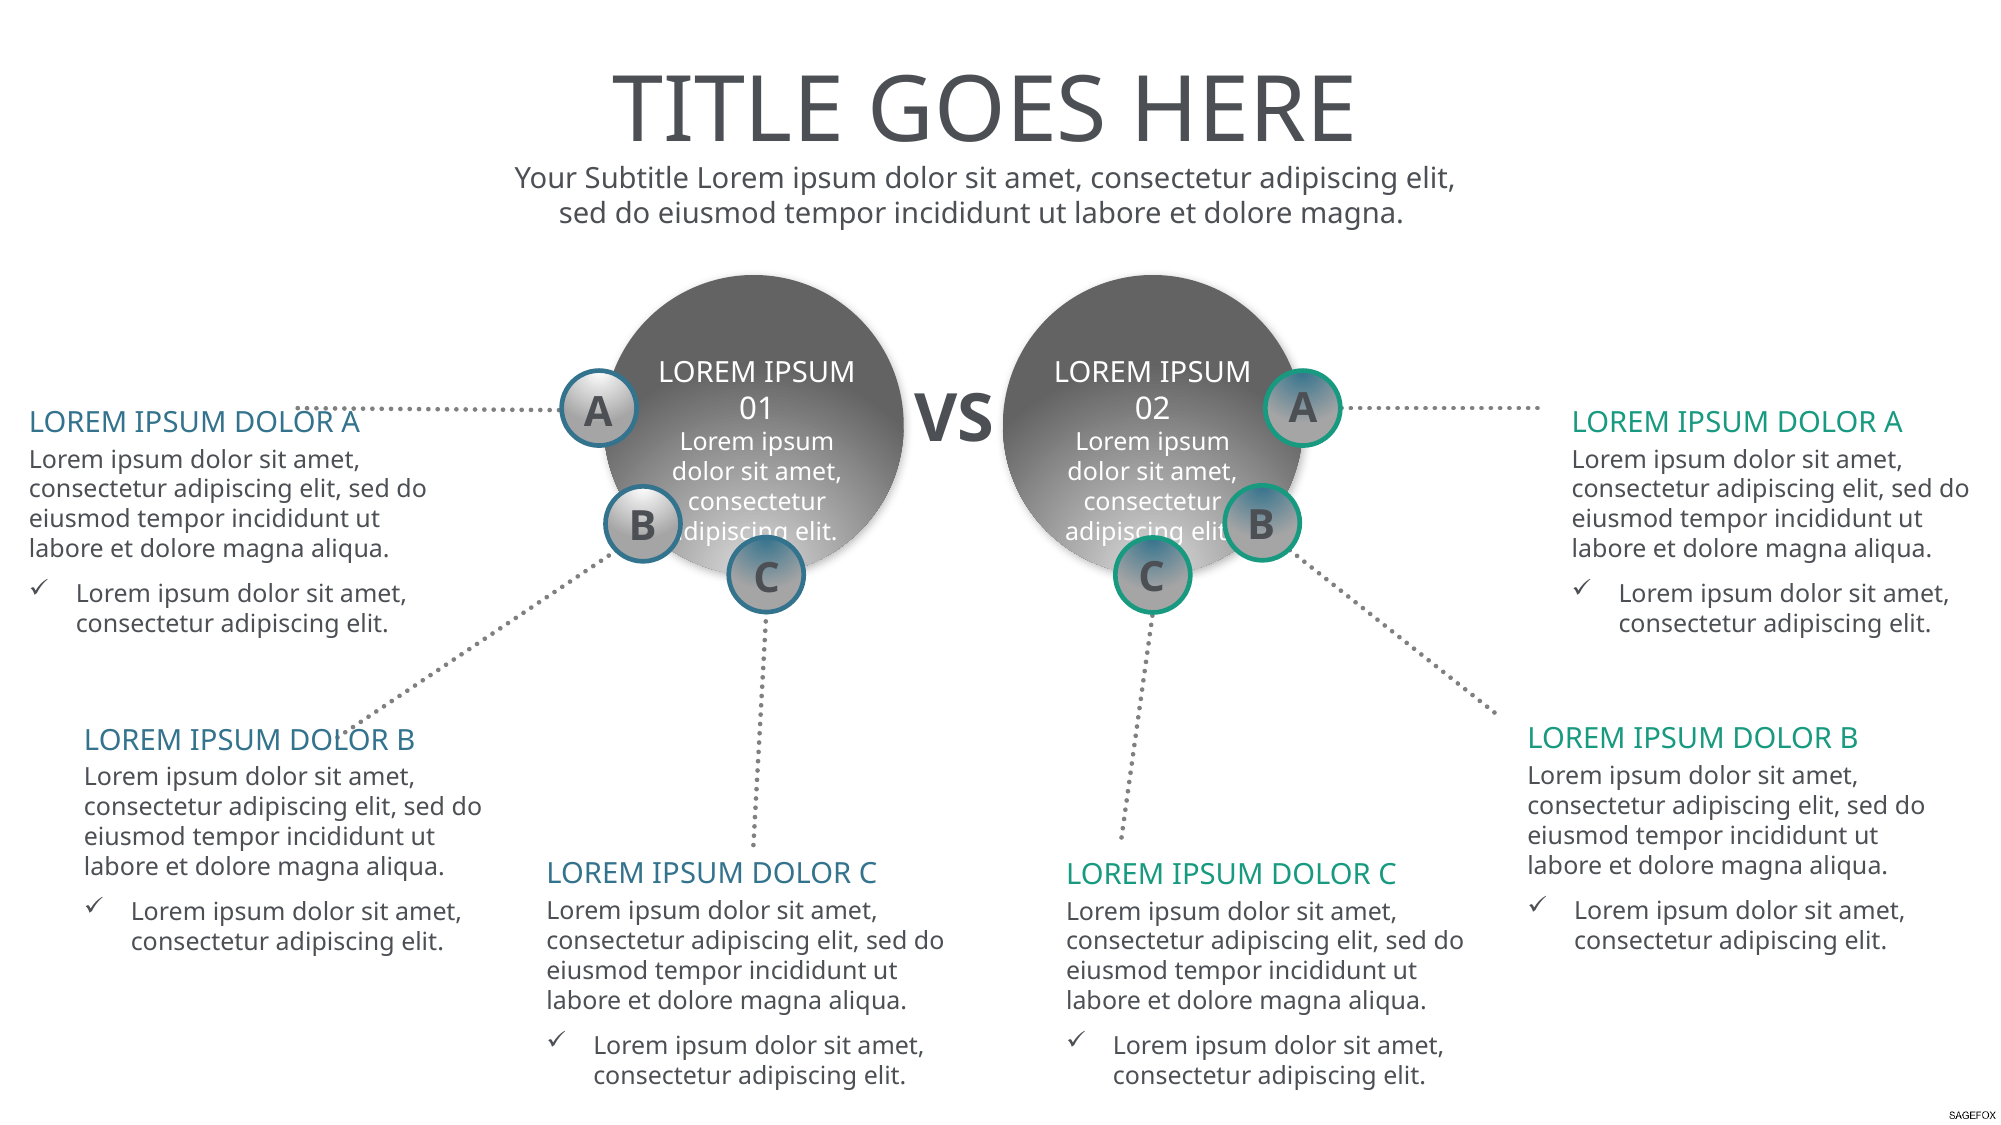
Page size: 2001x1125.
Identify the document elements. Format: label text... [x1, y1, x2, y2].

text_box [561, 370, 637, 446]
picture [1924, 1102, 2000, 1123]
text_box TITLE GOES HERE Your Subtitle Lorem ipsum dolor sit amet, consectetur adipiscing elit, sed do eiusmod tempor incididunt ut labore et dolore magna. [491, 42, 1480, 282]
text_box LOREM IPSUM DOLOR A Lorem ipsum dolor sit amet, consectetur adipiscing elit, sed do eiusmod tempor incididunt ut labore et dolore magna aliqua. Lorem ipsum dolor sit amet, consectetur adipiscing elit. [1556, 395, 2000, 646]
text_box LOREM IPSUM DOLOR B Lorem ipsum dolor sit amet, consectetur adipiscing elit, sed do eiusmod tempor incididunt ut labore et dolore magna aliqua. Lorem ipsum dolor sit amet, consectetur adipiscing elit. [1512, 712, 1956, 962]
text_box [605, 486, 681, 562]
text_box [603, 274, 904, 575]
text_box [1002, 274, 1303, 575]
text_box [1265, 370, 1341, 446]
text_box LOREM IPSUM DOLOR A Lorem ipsum dolor sit amet, consectetur adipiscing elit, sed do eiusmod tempor incididunt ut labore et dolore magna aliqua. Lorem ipsum dolor sit amet, consectetur adipiscing elit. [14, 395, 458, 646]
text_box LOREM IPSUM DOLOR C Lorem ipsum dolor sit amet, consectetur adipiscing elit, sed do eiusmod tempor incididunt ut labore et dolore magna aliqua. Lorem ipsum dolor sit amet, consectetur adipiscing elit. [1051, 847, 1495, 1097]
text_box VS [904, 367, 1002, 462]
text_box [1224, 485, 1300, 561]
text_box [1115, 537, 1191, 613]
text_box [753, 613, 767, 848]
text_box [337, 550, 617, 738]
text_box LOREM IPSUM DOLOR C Lorem ipsum dolor sit amet, consectetur adipiscing elit, sed do eiusmod tempor incididunt ut labore et dolore magna aliqua. Lorem ipsum dolor sit amet, consectetur adipiscing elit. [531, 847, 975, 1097]
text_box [1121, 613, 1153, 838]
text_box LOREM IPSUM DOLOR B Lorem ipsum dolor sit amet, consectetur adipiscing elit, sed do eiusmod tempor incididunt ut labore et dolore magna aliqua. Lorem ipsum dolor sit amet, consectetur adipiscing elit. [69, 713, 513, 963]
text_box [1288, 549, 1495, 713]
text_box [728, 537, 804, 613]
